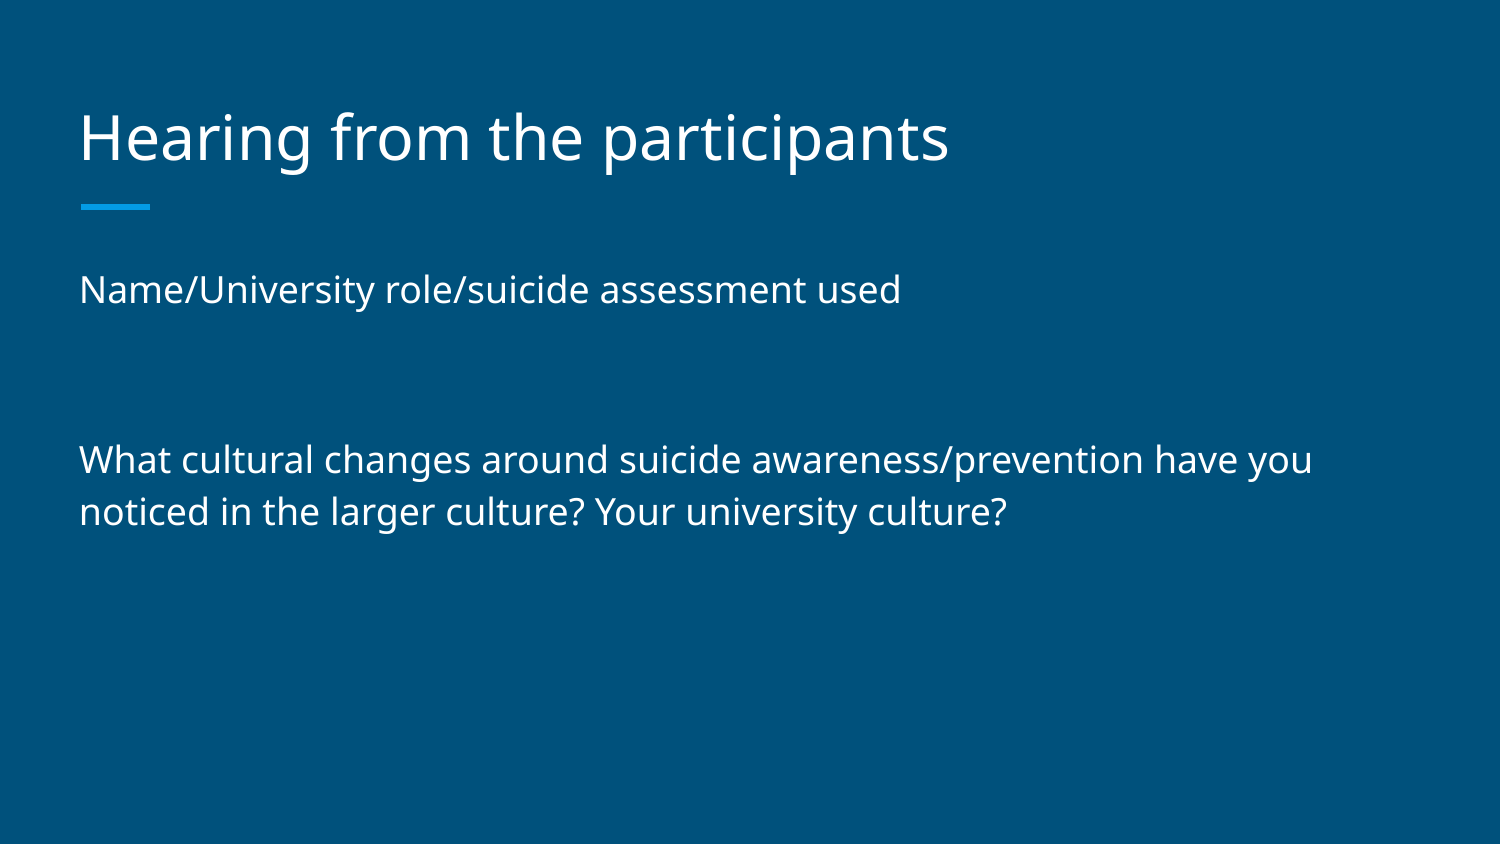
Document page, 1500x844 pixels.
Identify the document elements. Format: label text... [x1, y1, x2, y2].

title Hearing from the participants [63, 75, 1437, 188]
list Name/University role/suicide assessment used What cultural changes around suicide awareness/prevention have you noticed in the larger culture? Your university culture? [63, 244, 1437, 750]
